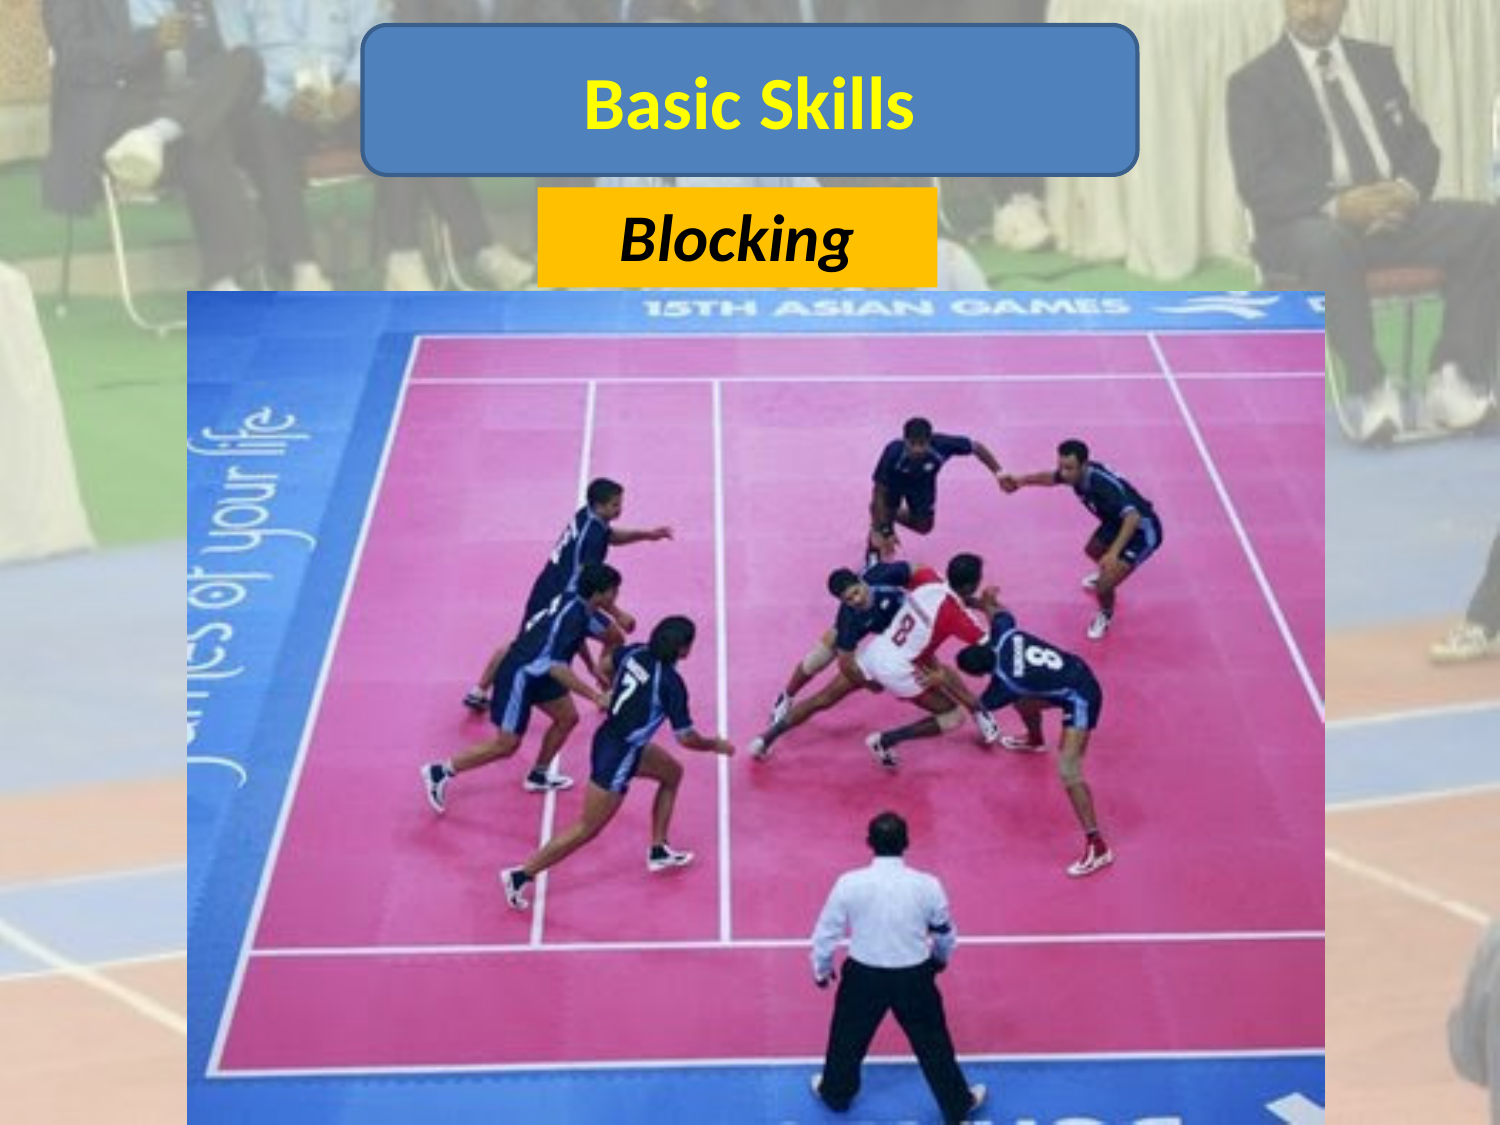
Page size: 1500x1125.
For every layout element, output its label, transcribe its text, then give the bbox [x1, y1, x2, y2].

text_box Basic Skills [360, 22, 1140, 178]
list Blocking [537, 187, 938, 288]
picture [187, 291, 1326, 1125]
